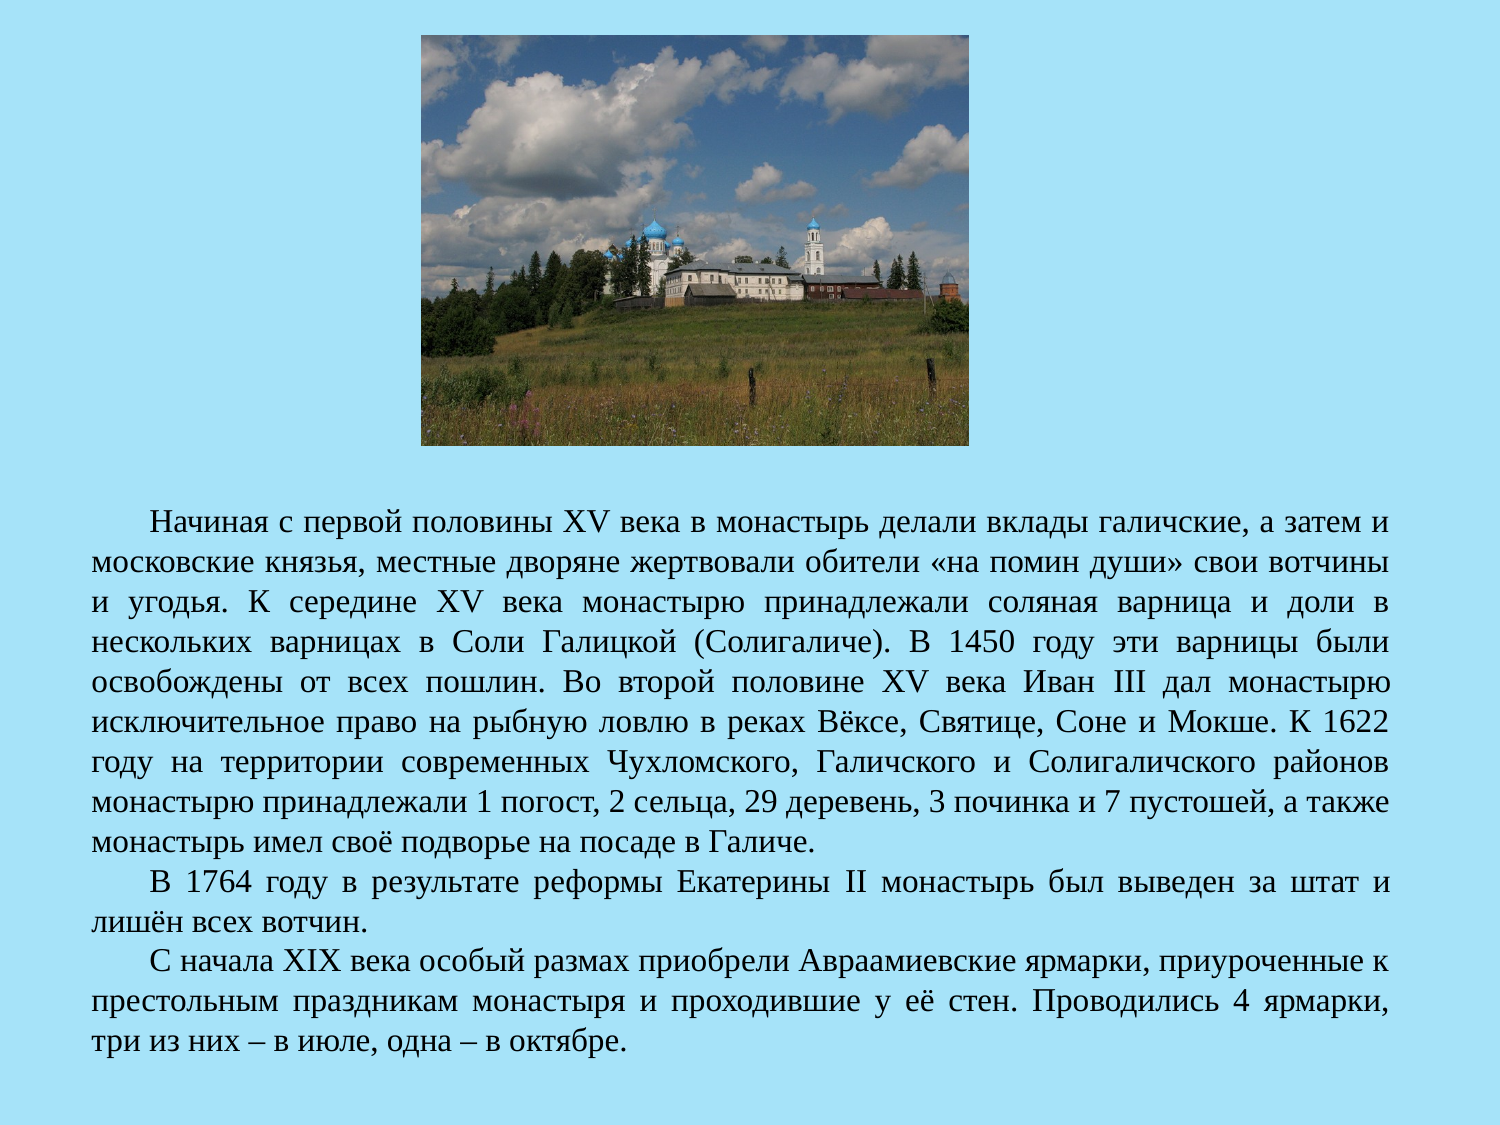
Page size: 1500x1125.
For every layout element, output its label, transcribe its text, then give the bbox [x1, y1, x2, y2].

picture [421, 34, 969, 447]
text_box Начиная с первой половины XV века в монастырь делали вклады галичские, а затем и московские князья, местные дворяне жертвовали обители «на помин души» свои вотчины и угодья. К середине XV века монастырю принадлежали соляная варница и доли в нескольких варницах в Соли Галицкой (Солигаличе). В 1450 году эти варницы были освобождены от всех пошлин. Во второй половине XV века Иван III дал монастырю исключительное право на рыбную ловлю в реках Вёксе, Святице, Соне и Мокше. К 1622 году на территории современных Чухломского, Галичского и Солигаличского районов монастырю принадлежали 1 погост, 2 сельца, 29 деревень, 3 починка и 7 пустошей, а также монастырь имел своё подворье на посаде в Галиче. В 1764 году в результате реформы Екатерины II монастырь был выведен за штат и лишён всех вотчин. С начала XIX века особый размах приобрели Авраамиевские ярмарки, приуроченные к престольным праздникам монастыря и проходившие у её стен. Проводились 4 ярмарки, три из них – в июле, одна – в октябре. [76, 492, 1407, 1066]
